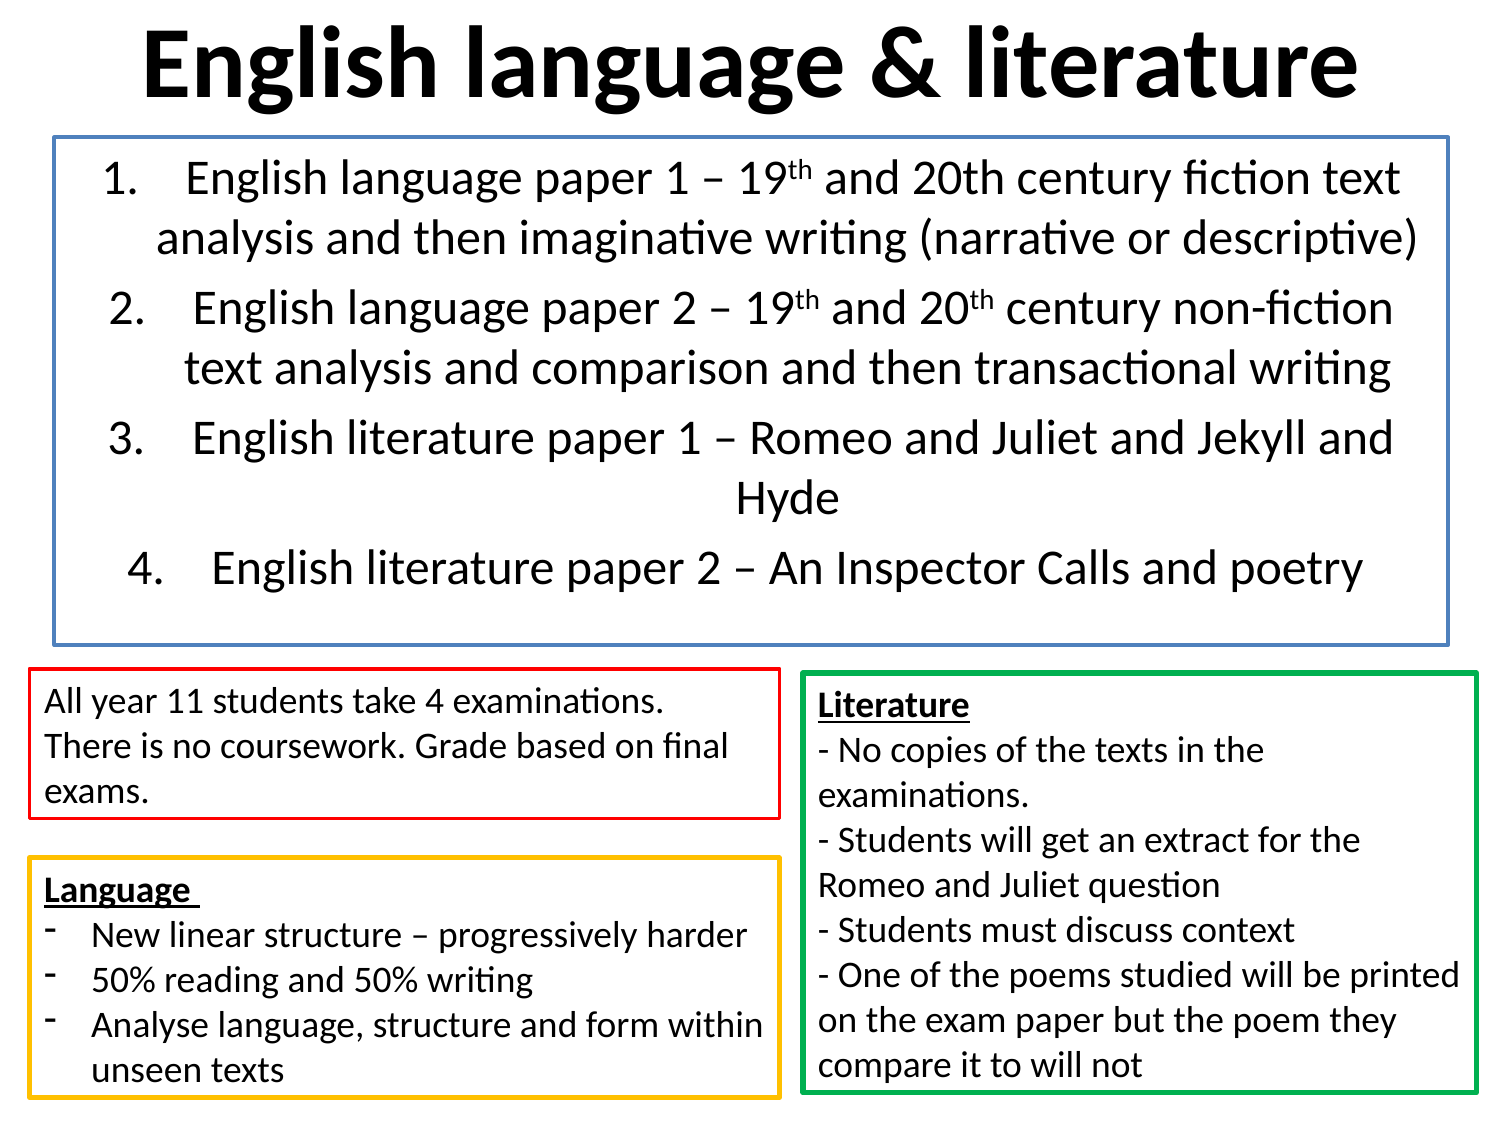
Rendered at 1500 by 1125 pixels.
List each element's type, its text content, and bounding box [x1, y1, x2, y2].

text_box English language & literature [113, 0, 1389, 178]
text_box Literature - No copies of the texts in the examinations. - Students will get an extract for the Romeo and Juliet question - Students must discuss context - One of the poems studied will be printed on the exam paper but the poem they compare it to will not [803, 672, 1477, 1093]
text_box Language New linear structure – progressively harder 50% reading and 50% writing Analyse language, structure and form within unseen texts [29, 857, 780, 1098]
subtitle English language paper 1 – 19th and 20th century fiction text analysis and then imaginative writing (narrative or descriptive) English language paper 2 – 19th and 20th century non-fiction text analysis and comparison and then transactional writing English literature paper 1 – Romeo and Juliet and Jekyll and Hyde English literature paper 2 – An Inspector Calls and poetry [54, 137, 1449, 646]
text_box All year 11 students take 4 examinations. There is no coursework. Grade based on final exams. [29, 668, 780, 819]
